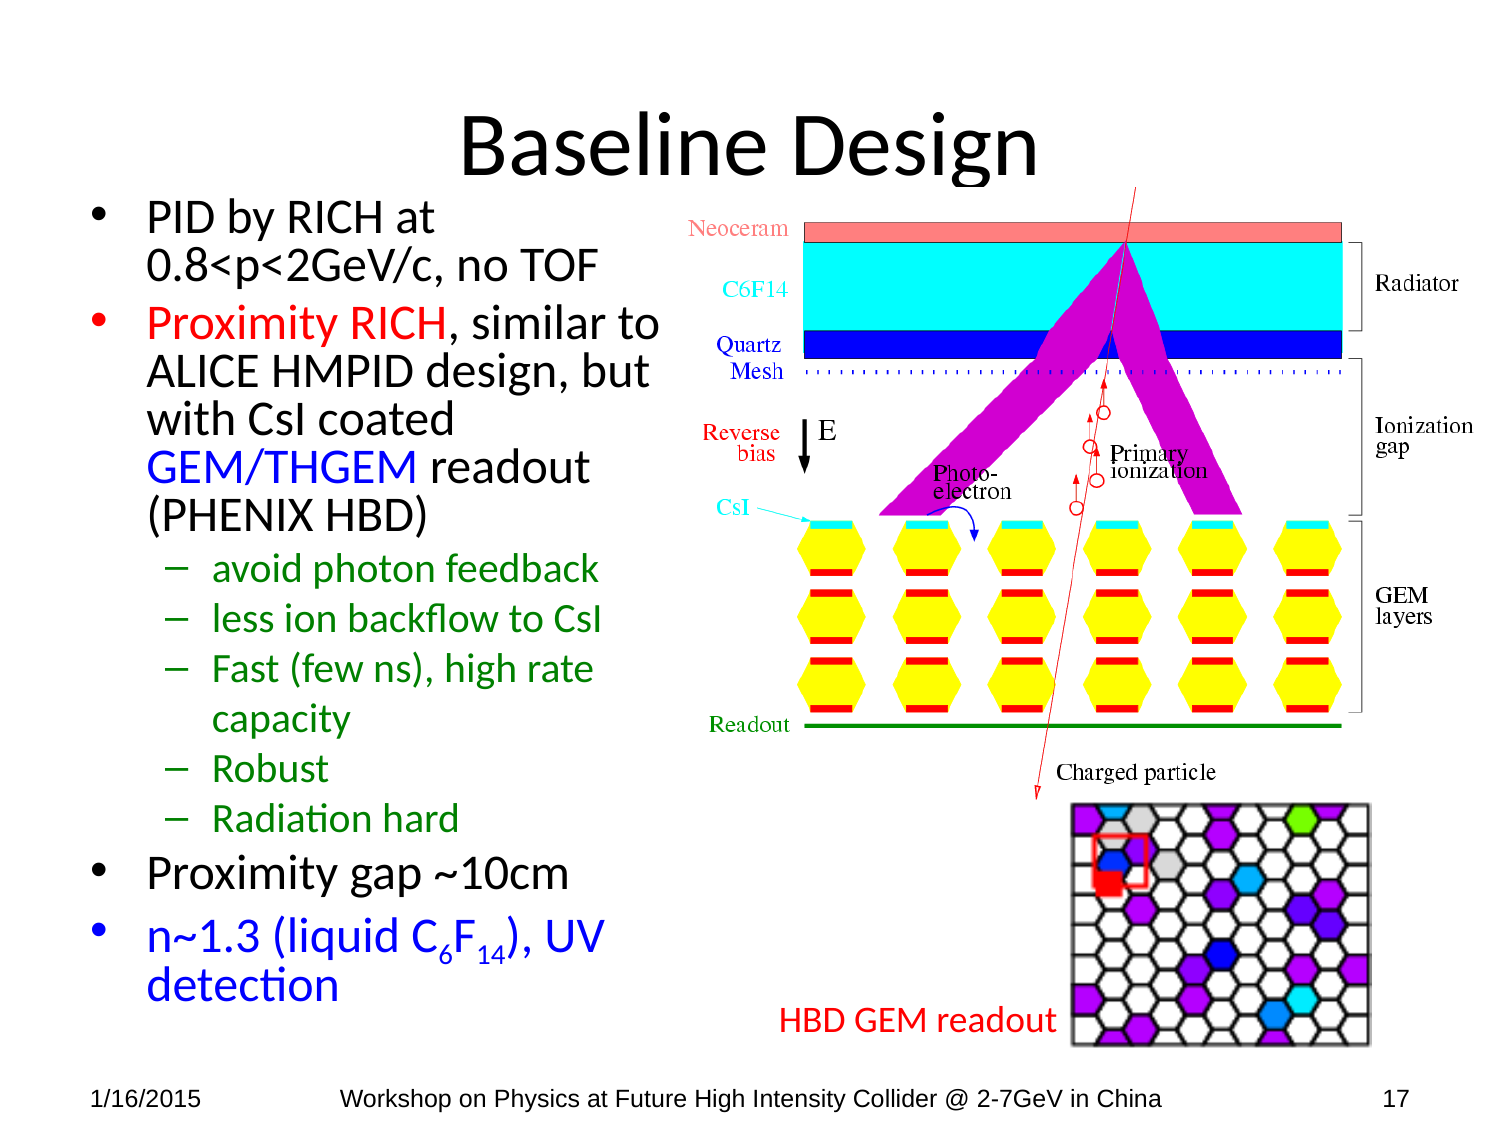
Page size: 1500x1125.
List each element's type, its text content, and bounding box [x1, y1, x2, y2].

title Baseline Design [74, 44, 1426, 187]
footer Workshop on Physics at Future High Intensity Collider @ 2-7GeV in China [324, 1074, 1213, 1125]
text_box HBD GEM readout [764, 987, 1057, 1048]
list PID by RICH at 0.8<p<2GeV/c, no TOF Proximity RICH, similar to ALICE HMPID design, but with CsI coated GEM/THGEM readout (PHENIX HBD) avoid photon feedback less ion backflow to CsI Fast (few ns), high rate capacity Robust Radiation hard Proximity gap ~10cm n~1.3 (liquid C6F14), UV detection [74, 187, 688, 1076]
picture [687, 187, 1476, 1051]
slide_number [75, 1074, 300, 1125]
slide_number 17 [1237, 1074, 1425, 1125]
